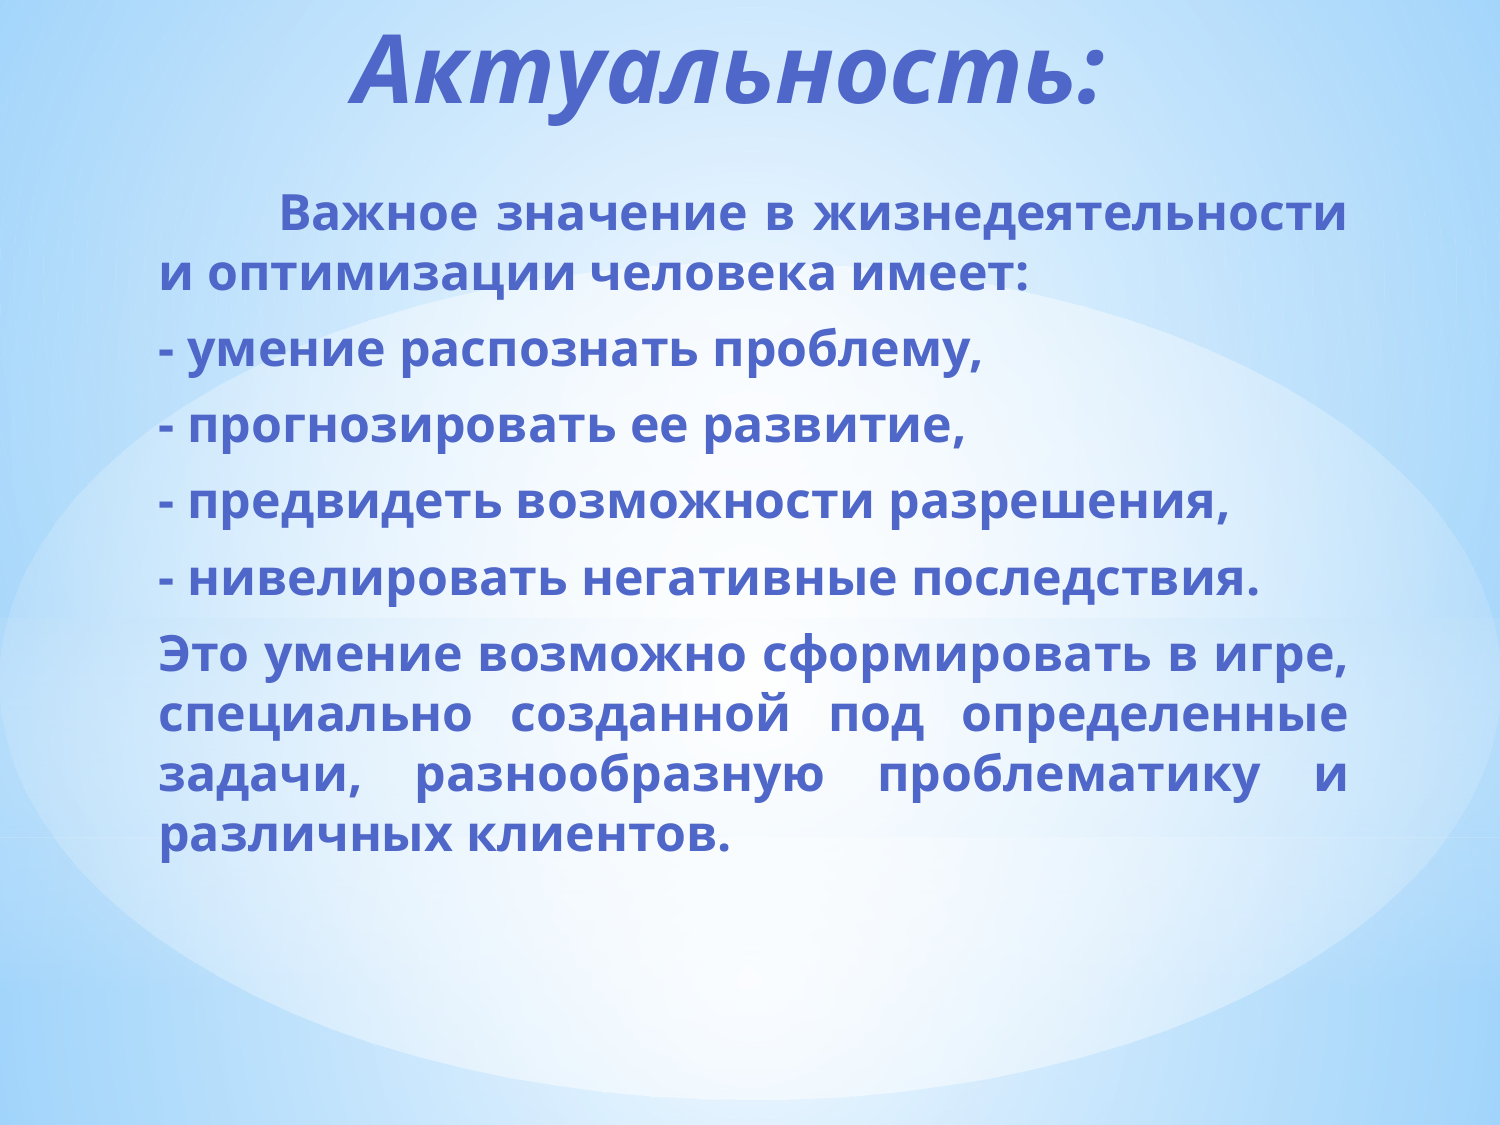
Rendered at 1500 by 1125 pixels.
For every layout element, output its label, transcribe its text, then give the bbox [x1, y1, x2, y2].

title Актуальность: [194, 0, 1264, 172]
list Важное значение в жизнедеятельности и оптимизации человека имеет: - умение распознать проблему, - прогнозировать ее развитие, - предвидеть возможности разрешения, - нивелировать негативные последствия. Это умение возможно сформировать в игре, специально созданной под определенные задачи, разнообразную проблематику и различных клиентов. [135, 172, 1365, 1000]
